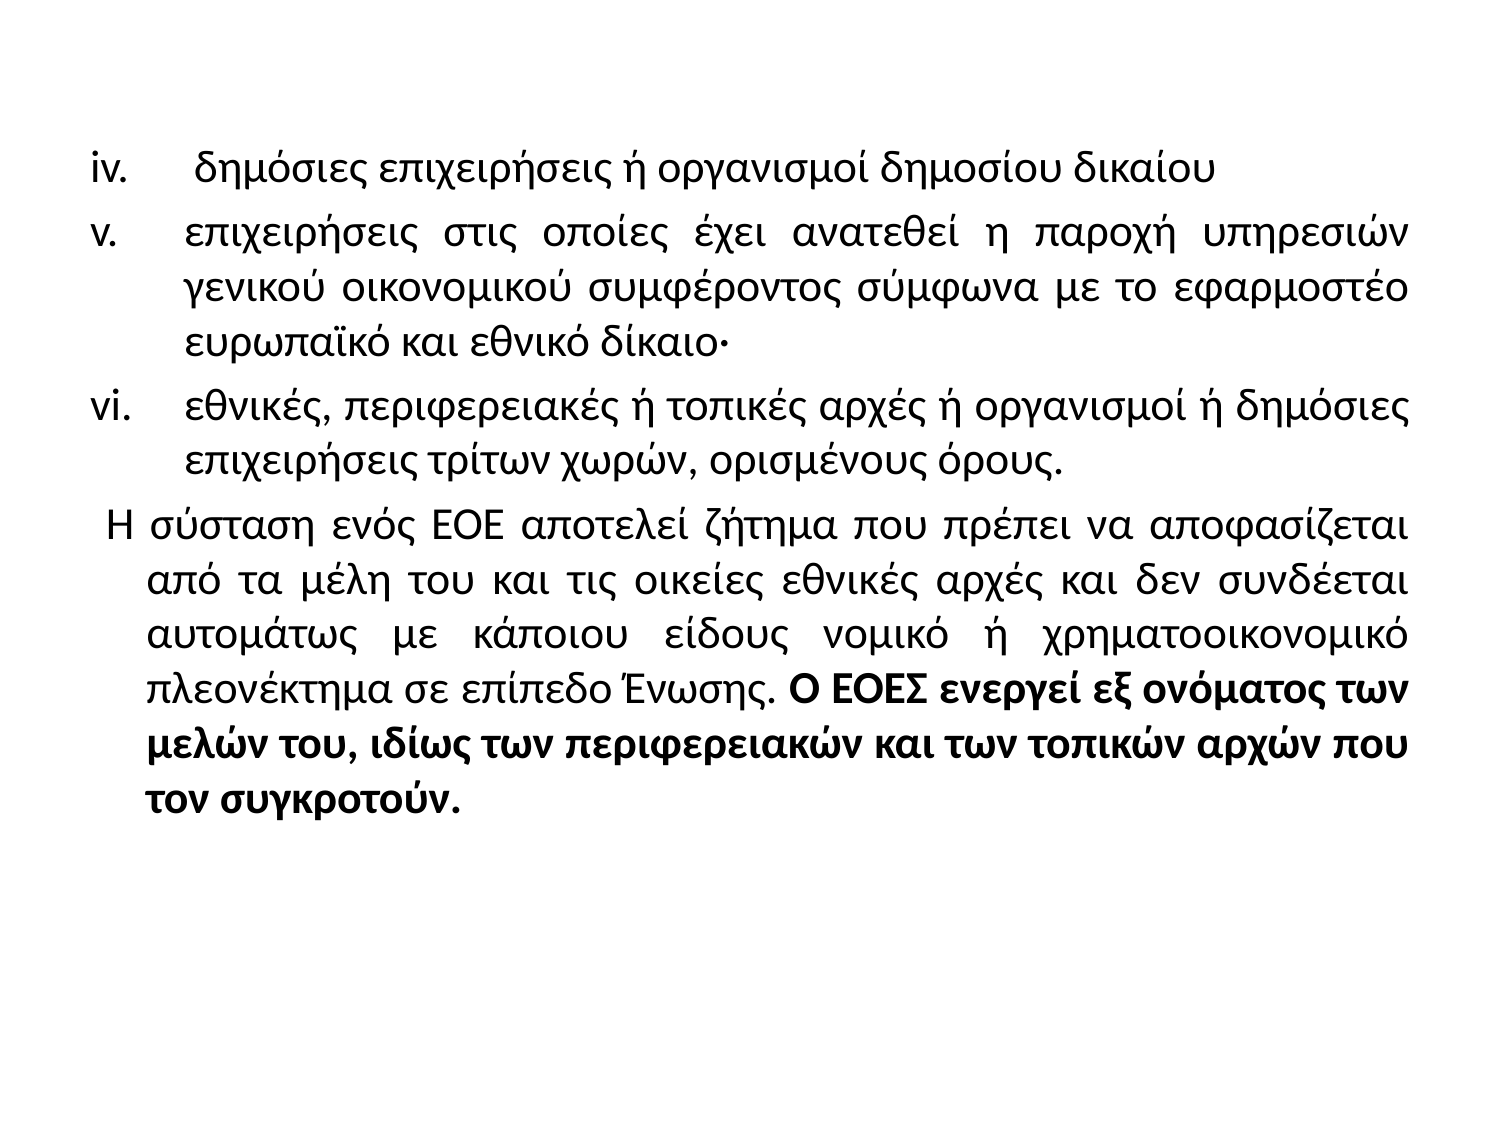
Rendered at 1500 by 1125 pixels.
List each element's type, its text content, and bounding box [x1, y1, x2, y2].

list δημόσιες επιχειρήσεις ή οργανισμοί δημοσίου δικαίου επιχειρήσεις στις οποίες έχει ανατεθεί η παροχή υπηρεσιών γενικού οικονομικού συμφέροντος σύμφωνα με το εφαρμοστέο ευρωπαϊκό και εθνικό δίκαιο· εθνικές, περιφερειακές ή τοπικές αρχές ή οργανισμοί ή δημόσιες επιχειρήσεις τρίτων χωρών, ορισμένους όρους. Η σύσταση ενός ΕΟΕ αποτελεί ζήτημα που πρέπει να αποφασίζεται από τα μέλη του και τις οικείες εθνικές αρχές και δεν συνδέεται αυτομάτως με κάποιου είδους νομικό ή χρηματοοικονομικό πλεονέκτημα σε επίπεδο Ένωσης. Ο ΕΟΕΣ ενεργεί εξ ονόματος των μελών του, ιδίως των περιφερειακών και των τοπικών αρχών που τον συγκροτούν. [75, 128, 1425, 1005]
